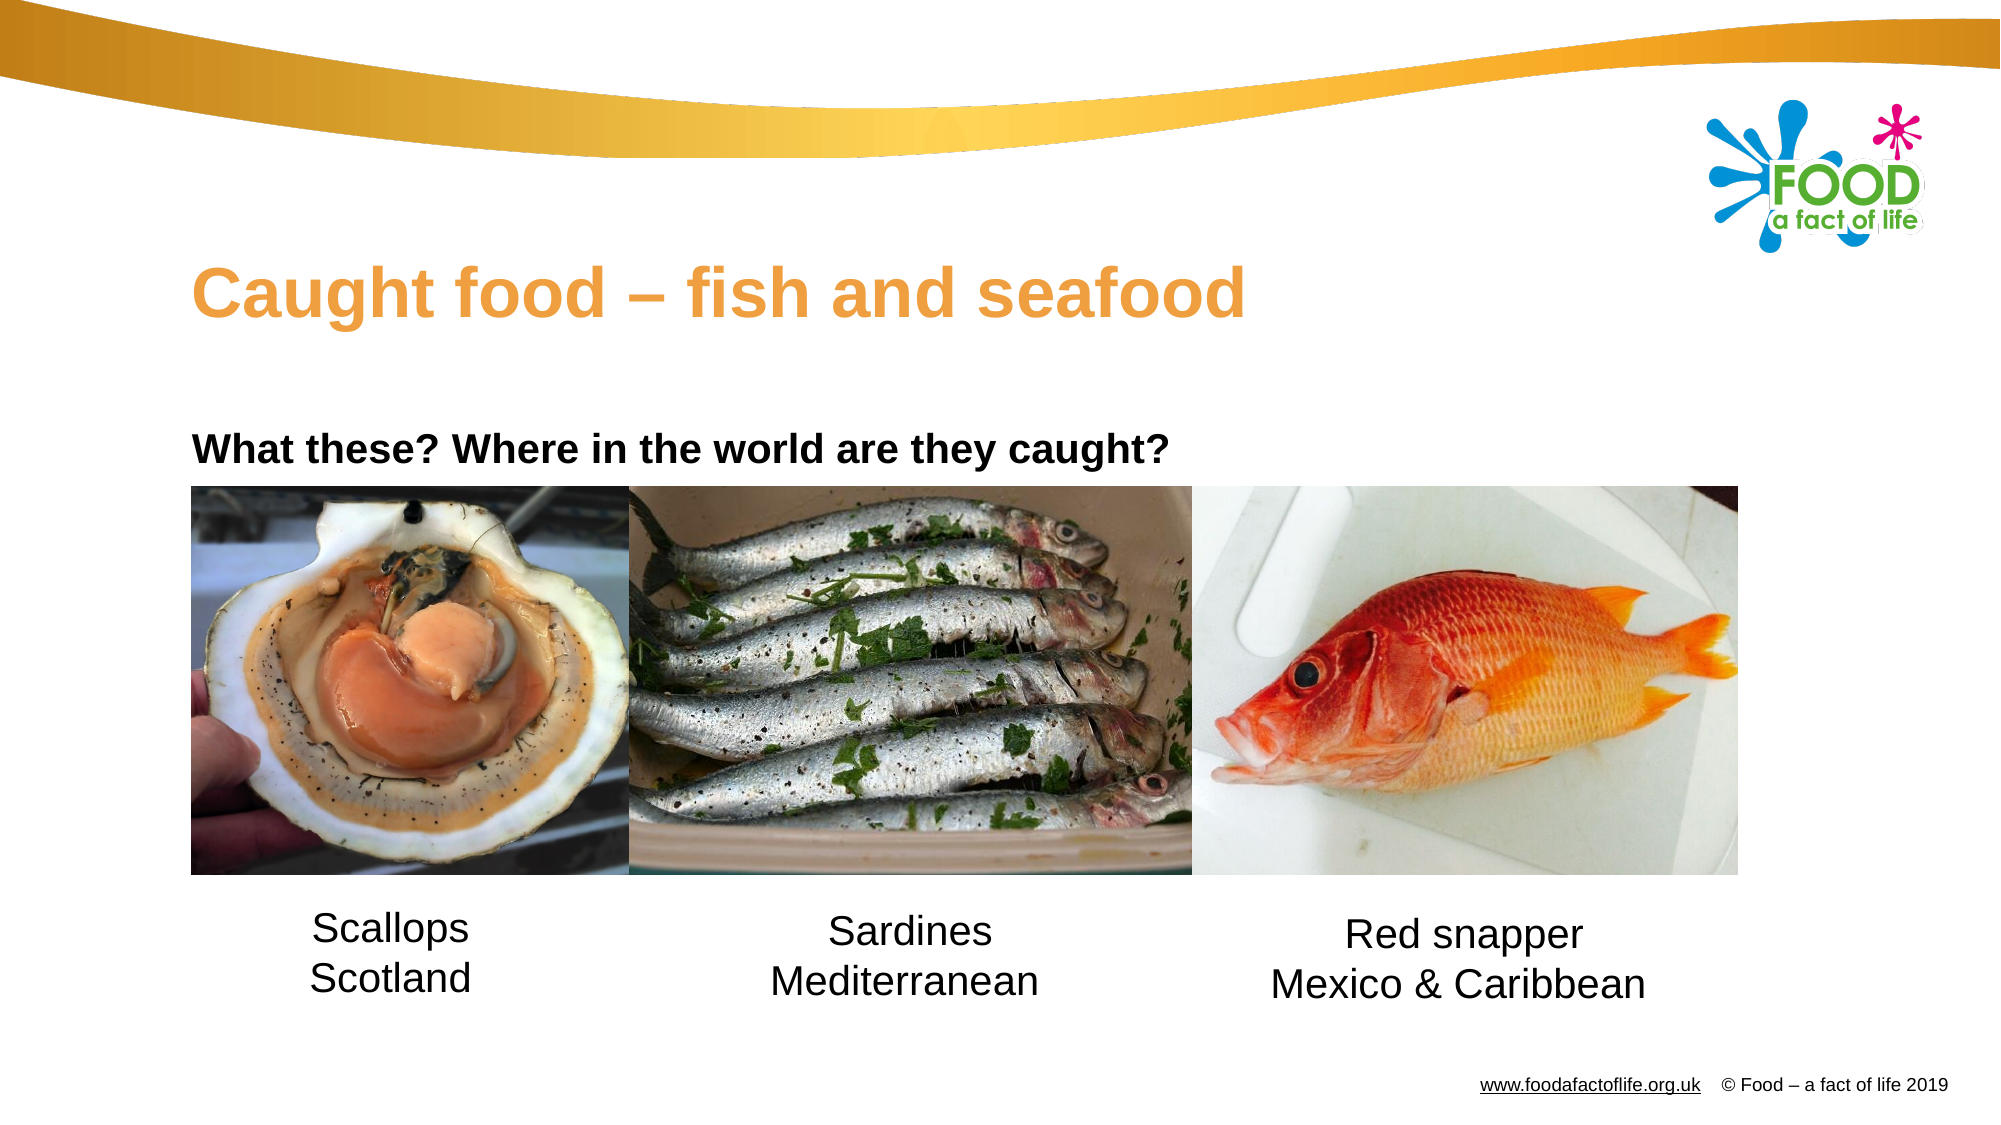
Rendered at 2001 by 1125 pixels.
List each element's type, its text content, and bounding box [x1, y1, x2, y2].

text_box Red snapper Mexico & Caribbean [1191, 899, 1738, 1015]
text_box Scallops Scotland [166, 893, 615, 1008]
text_box Sardines Mediterranean [686, 895, 1135, 1061]
picture [0, 0, 2000, 1125]
title Caught food – fish and seafood [191, 256, 1787, 375]
subtitle What these? Where in the world are they caught? [191, 421, 1787, 1013]
